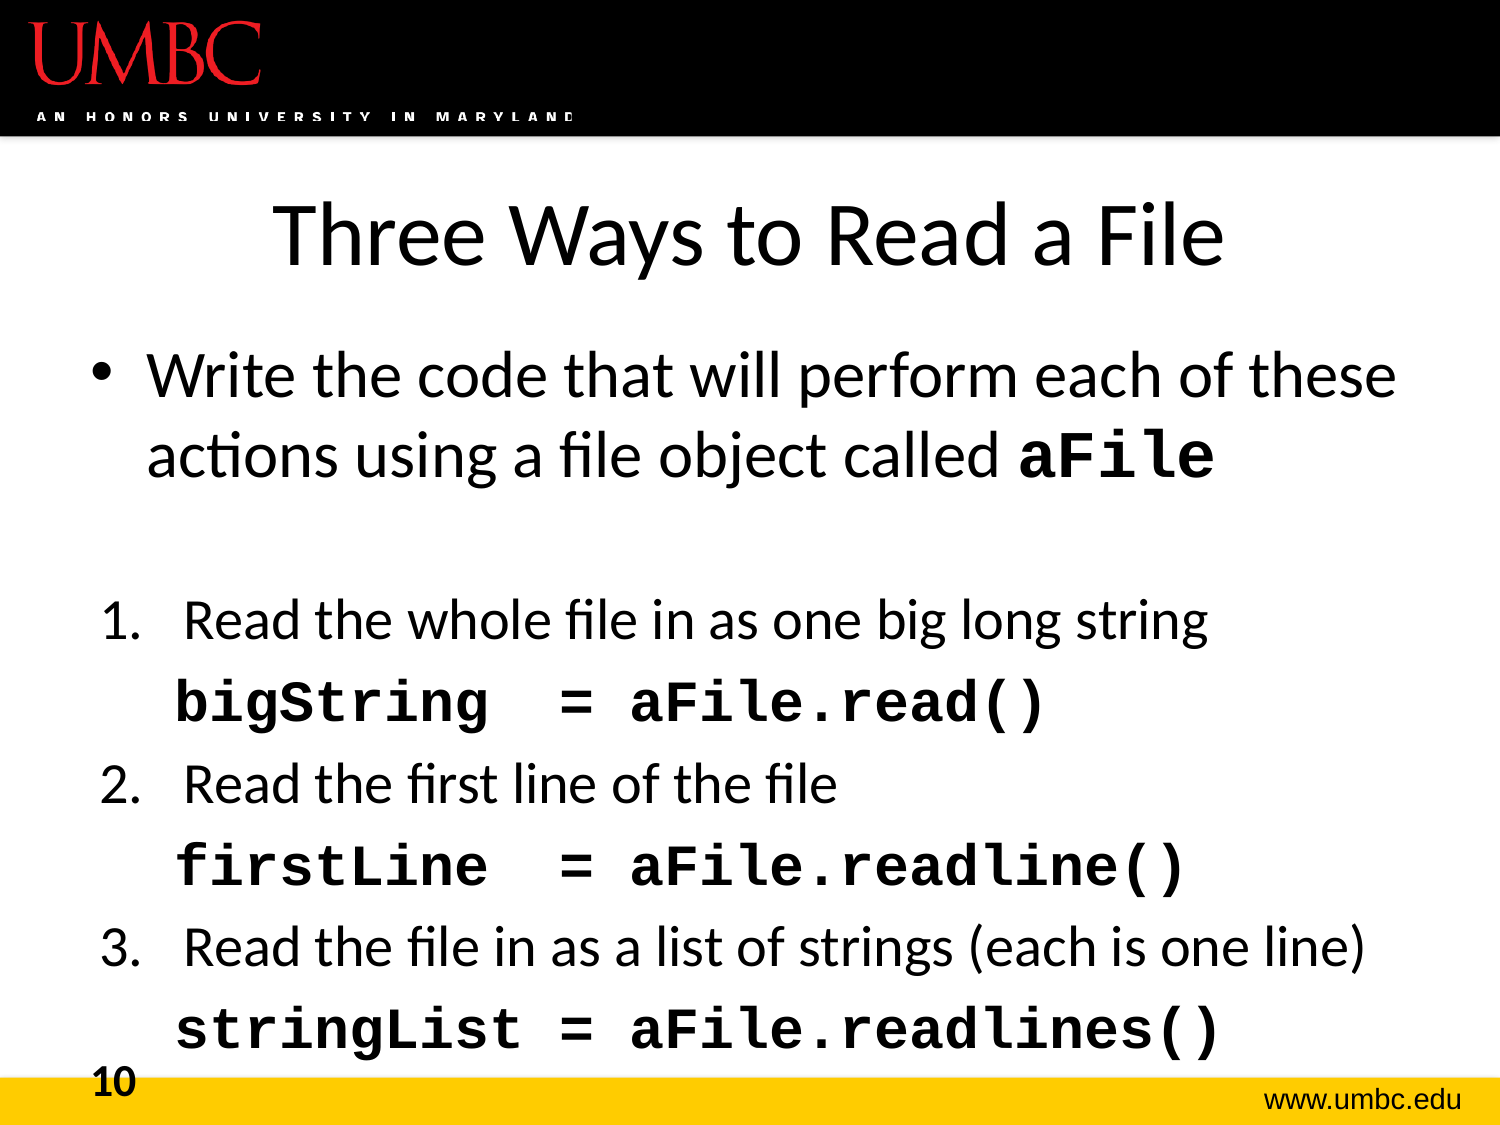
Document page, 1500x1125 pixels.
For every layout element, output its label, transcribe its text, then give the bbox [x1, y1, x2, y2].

title Three Ways to Read a File [75, 135, 1425, 323]
list Write the code that will perform each of these actions using a file object called aFile Read the whole file in as one big long string bigString = aFile.read() Read the first line of the file firstLine = aFile.readline() Read the file in as a list of strings (each is one line) stringList = aFile.readlines() [75, 323, 1500, 1005]
slide_number 10 [75, 1042, 425, 1103]
